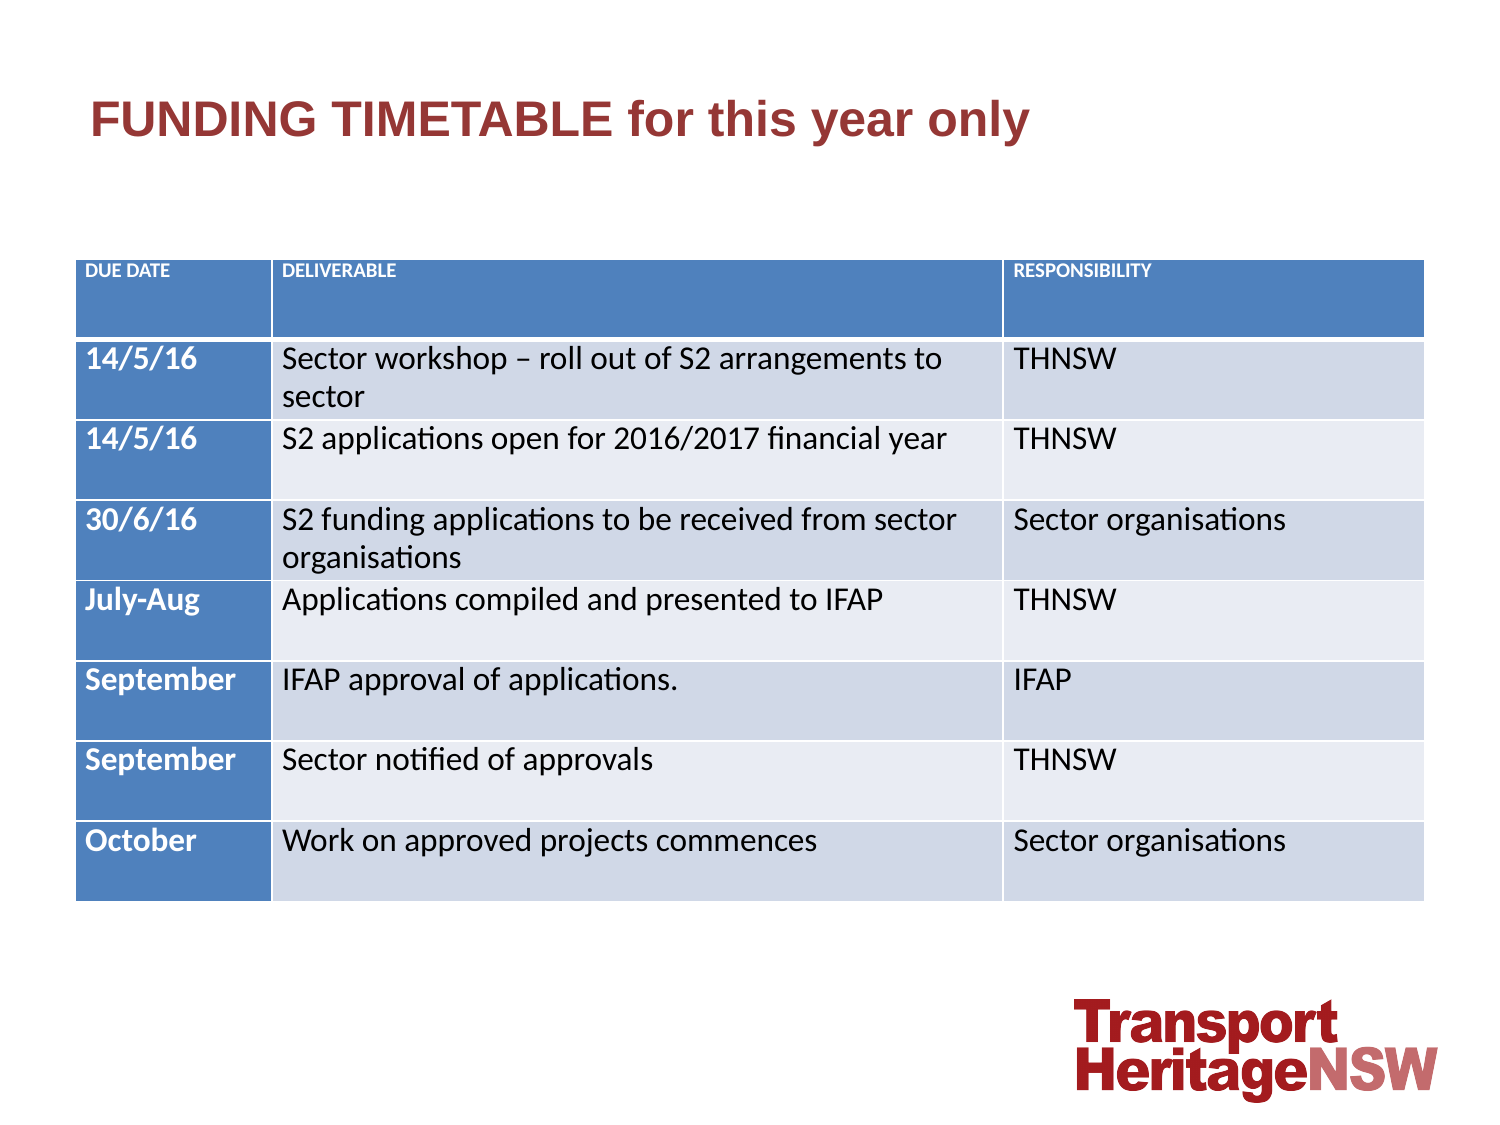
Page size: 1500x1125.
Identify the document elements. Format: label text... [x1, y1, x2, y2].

title FUNDING TIMETABLE for this year only [75, 45, 1425, 188]
table_cell Applications compiled and presented to IFAP [273, 581, 1002, 660]
table_cell S2 applications open for 2016/2017 financial year [273, 421, 1002, 499]
table_cell THNSW [1004, 342, 1424, 419]
table_cell Sector notified of approvals [273, 742, 1002, 820]
table_cell S2 funding applications to be received from sector organisations [273, 501, 1002, 580]
table_cell September [76, 742, 271, 820]
table_cell THNSW [1004, 742, 1424, 820]
table_cell THNSW [1004, 581, 1424, 660]
table_cell Work on approved projects commences [273, 822, 1002, 901]
table_cell October [76, 822, 271, 901]
table_cell Sector organisations [1004, 822, 1424, 901]
table_cell 30/6/16 [76, 501, 271, 580]
table_cell 14/5/16 [76, 421, 271, 499]
table_cell IFAP approval of applications. [273, 662, 1002, 740]
table_cell July-Aug [76, 581, 271, 660]
table_cell 14/5/16 [76, 342, 271, 419]
table_header DELIVERABLE [273, 260, 1002, 337]
table_cell Sector organisations [1004, 501, 1424, 580]
table_cell September [76, 662, 271, 740]
table_cell Sector workshop – roll out of S2 arrangements to sector [273, 342, 1002, 419]
table_cell IFAP [1004, 662, 1424, 740]
table_cell THNSW [1004, 421, 1424, 499]
table_header RESPONSIBILITY [1004, 260, 1424, 337]
table_header DUE DATE [76, 260, 271, 337]
picture [1074, 999, 1438, 1103]
